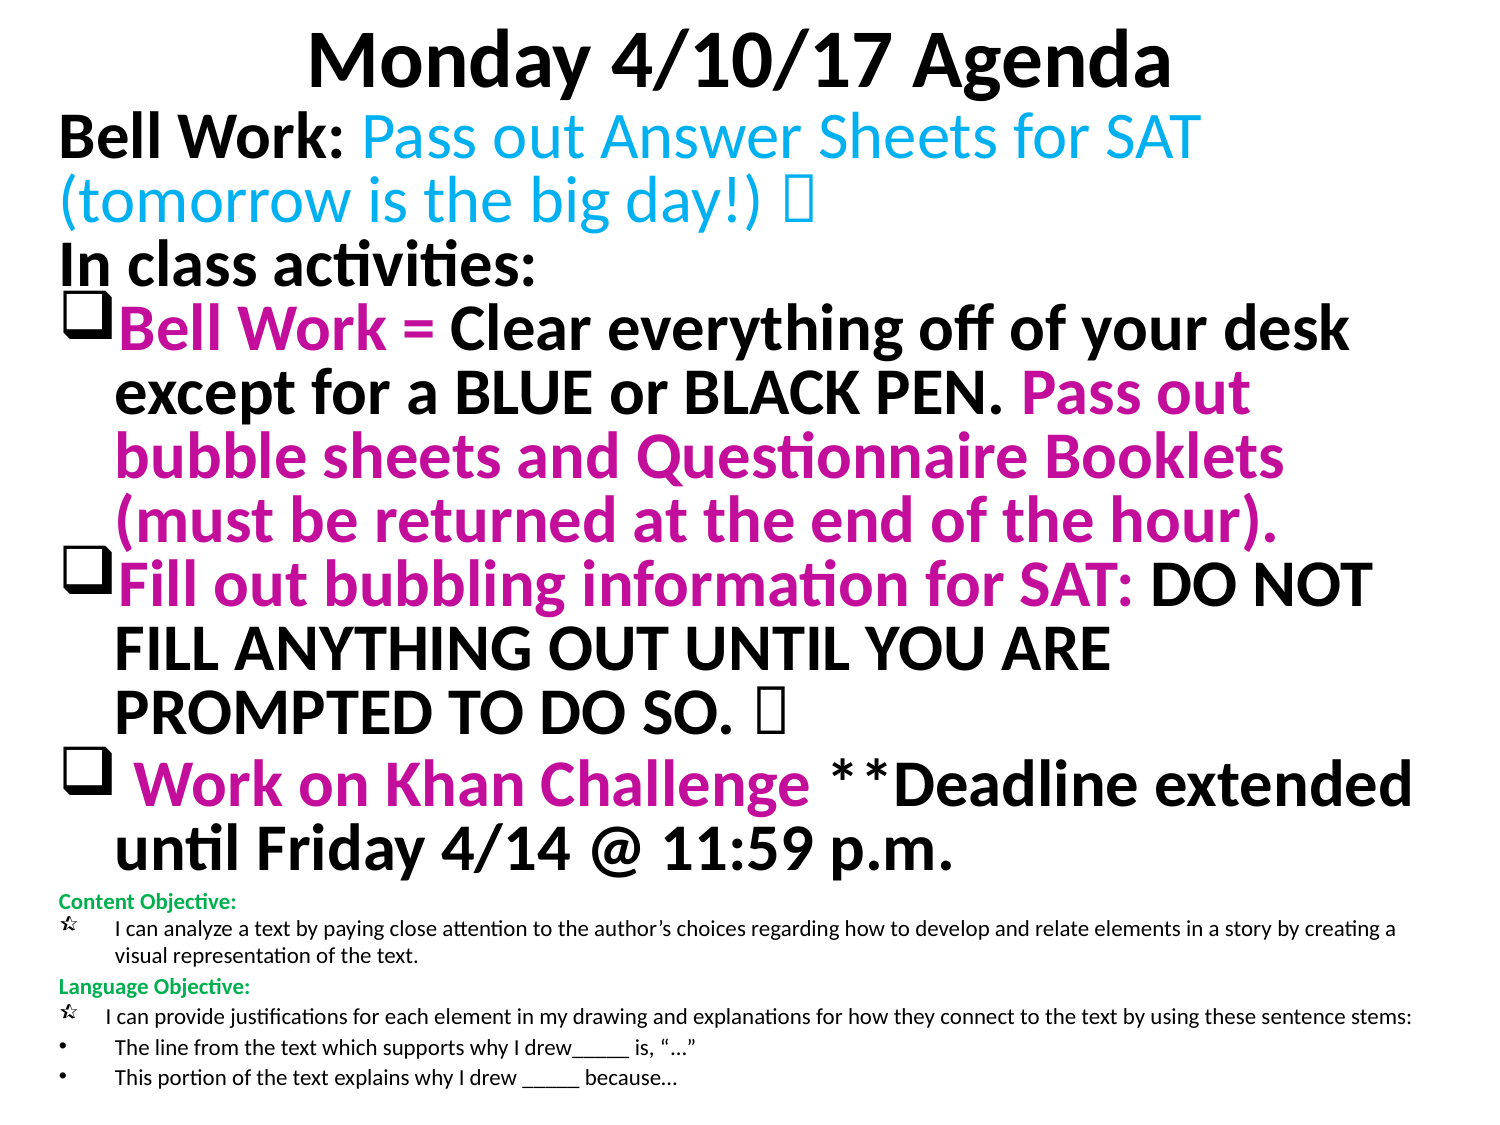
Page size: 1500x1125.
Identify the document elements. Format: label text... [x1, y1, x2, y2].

list Bell Work: Pass out Answer Sheets for SAT (tomorrow is the big day!)  In class activities: Bell Work = Clear everything off of your desk except for a BLUE or BLACK PEN. Pass out bubble sheets and Questionnaire Booklets (must be returned at the end of the hour). Fill out bubbling information for SAT: DO NOT FILL ANYTHING OUT UNTIL YOU ARE PROMPTED TO DO SO.  Work on Khan Challenge **Deadline extended until Friday 4/14 @ 11:59 p.m. Content Objective: I can analyze a text by paying close attention to the author’s choices regarding how to develop and relate elements in a story by creating a visual representation of the text. Language Objective: I can provide justifications for each element in my drawing and explanations for how they connect to the text by using these sentence stems: The line from the text which supports why I drew_____ is, “…” This portion of the text explains why I drew _____ because… [43, 99, 1457, 1113]
title Monday 4/10/17 Agenda [112, 8, 1388, 99]
